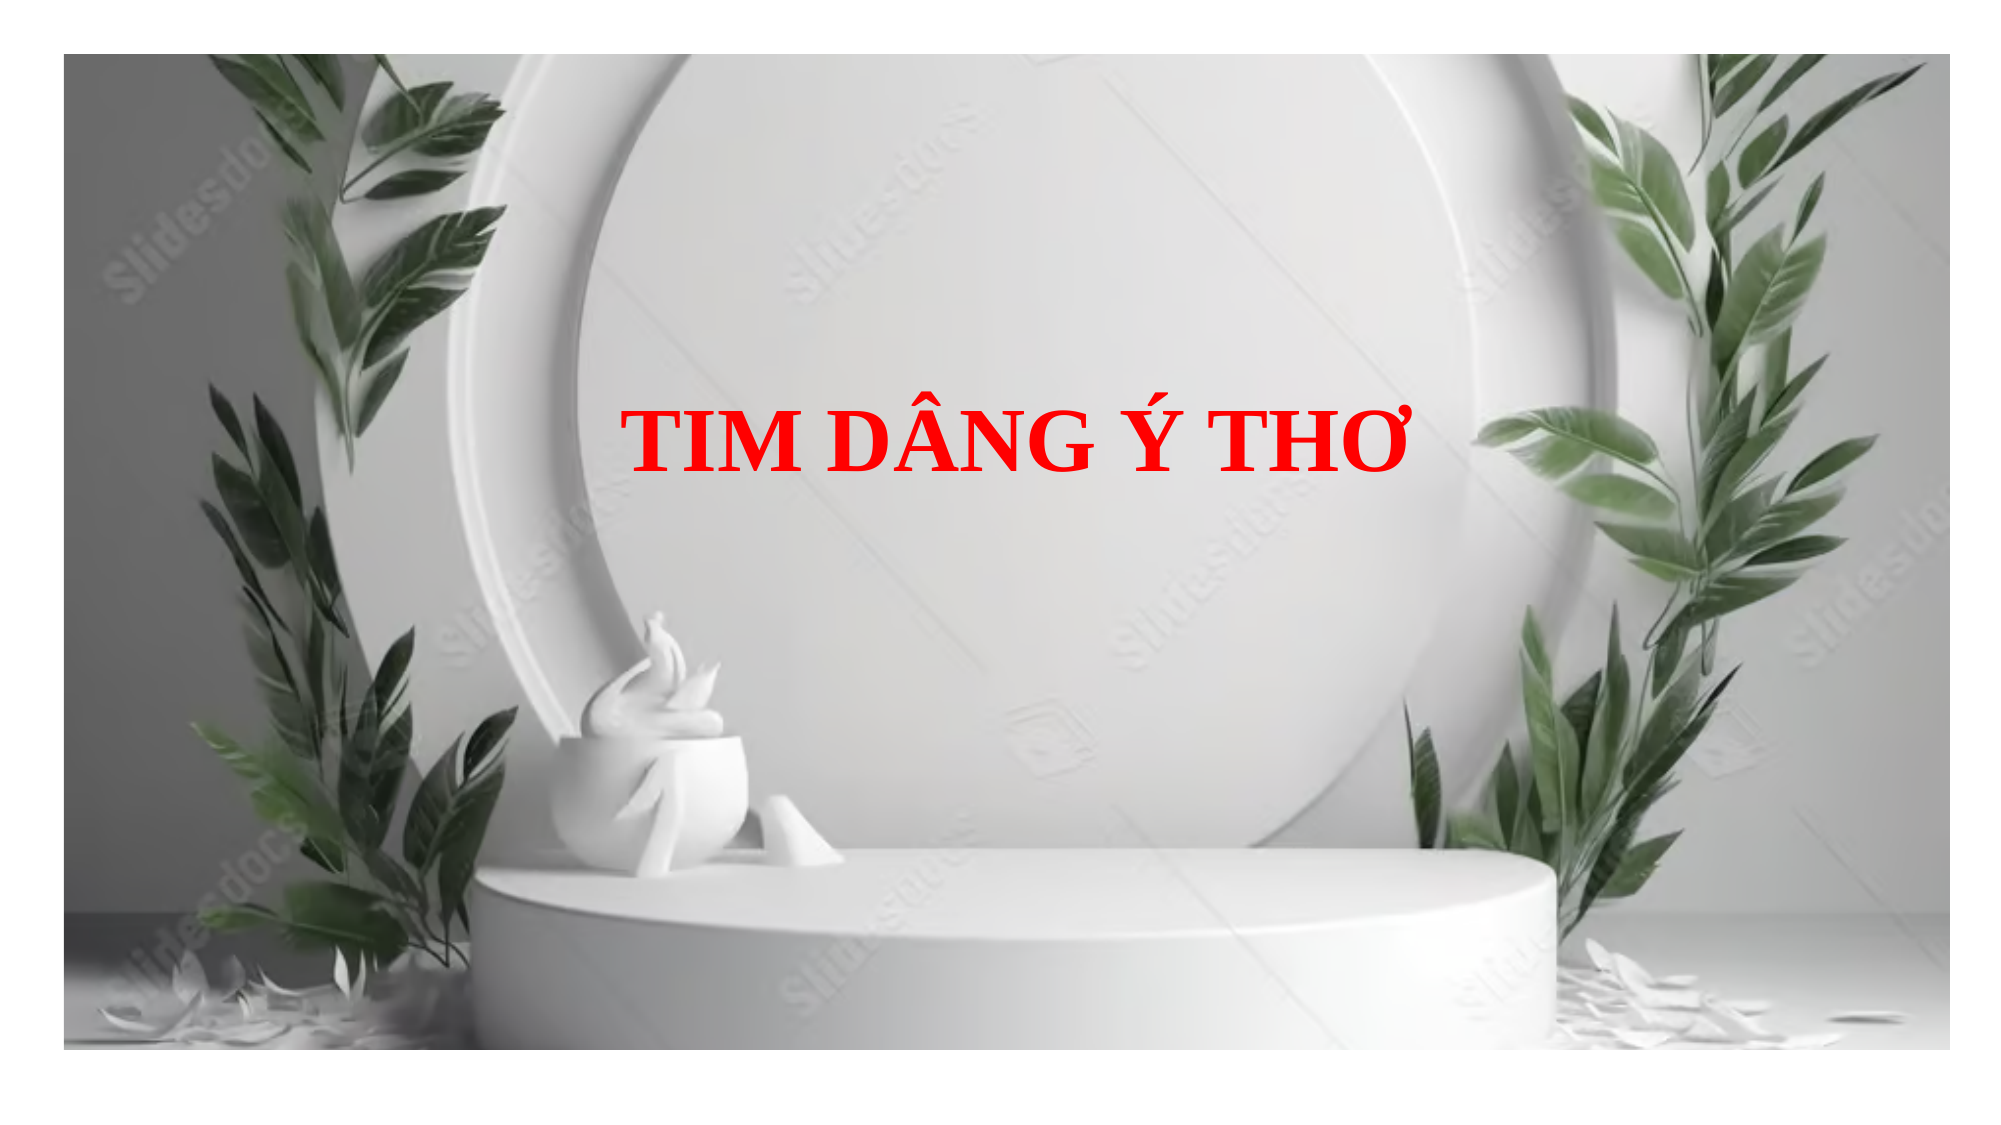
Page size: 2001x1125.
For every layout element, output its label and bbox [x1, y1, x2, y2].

picture [63, 54, 1950, 1050]
